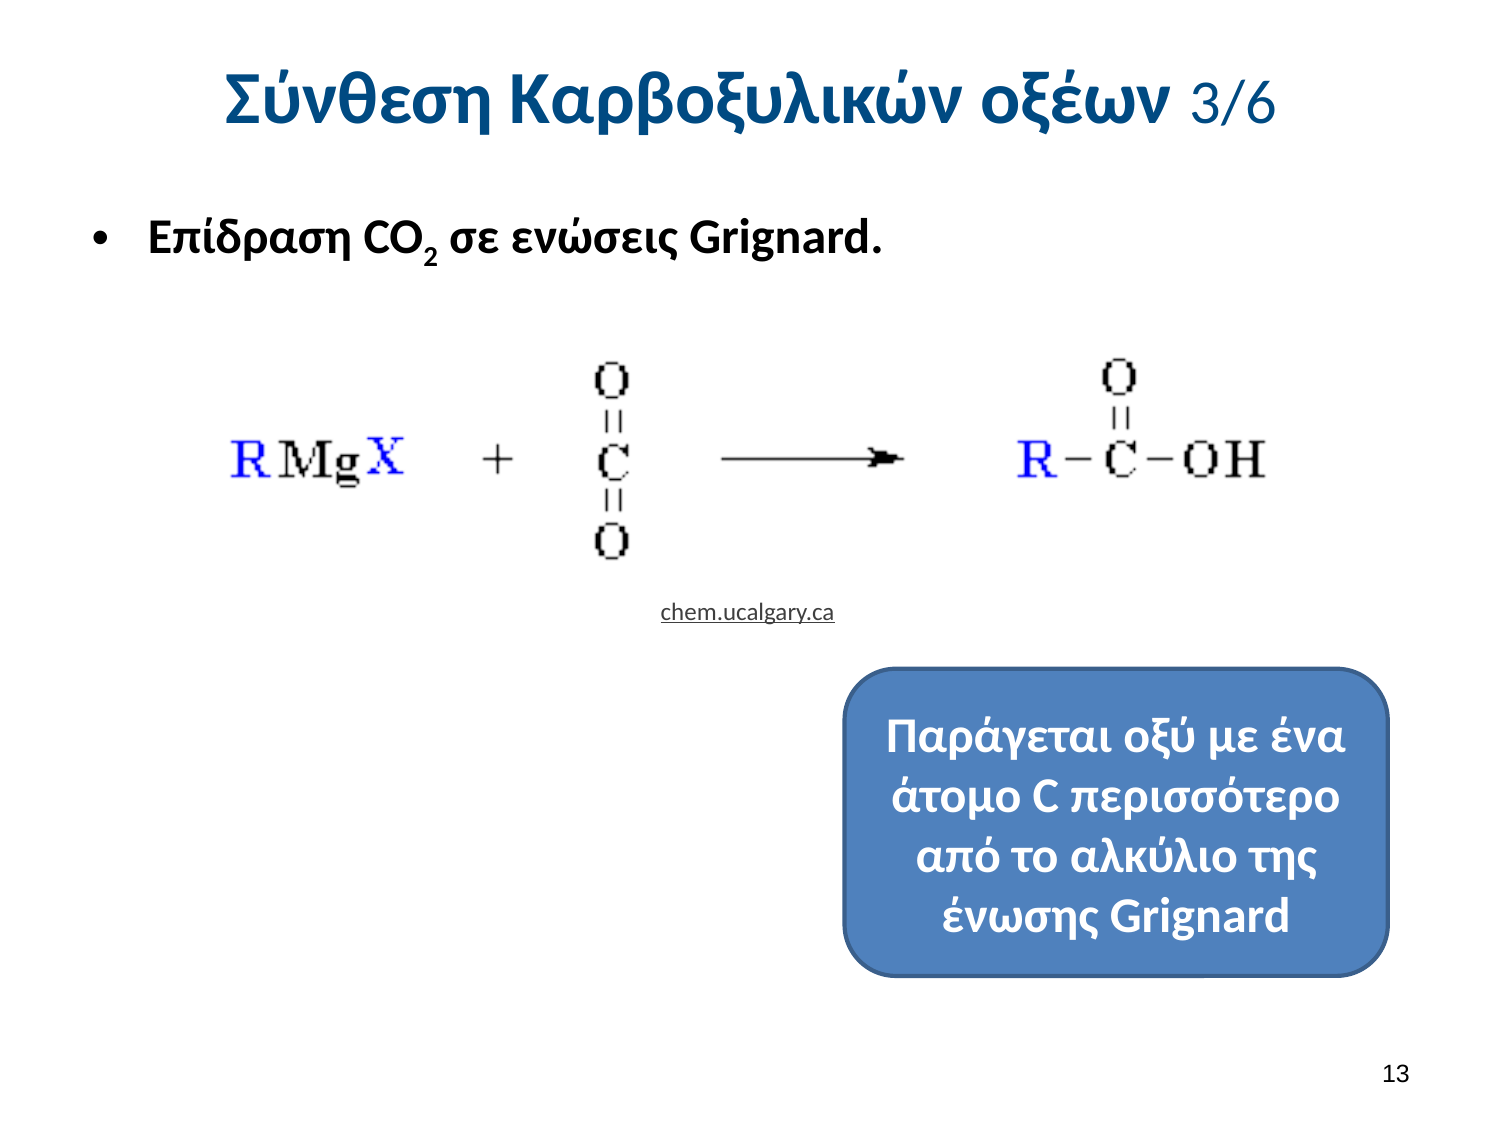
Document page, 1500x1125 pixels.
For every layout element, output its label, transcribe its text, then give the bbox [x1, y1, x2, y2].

text_box Παράγεται οξύ με ένα άτομο C περισσότερο από το αλκύλιο της ένωσης Grignard [842, 666, 1390, 979]
picture [218, 349, 1277, 585]
title Σύνθεση Καρβοξυλικών οξέων 3/6 [76, 19, 1427, 169]
text_box Επίδραση CO2 σε ενώσεις Grignard. [76, 196, 1235, 280]
text_box chem.ucalgary.ca [372, 594, 1123, 633]
slide_number 12 [1074, 1042, 1425, 1103]
